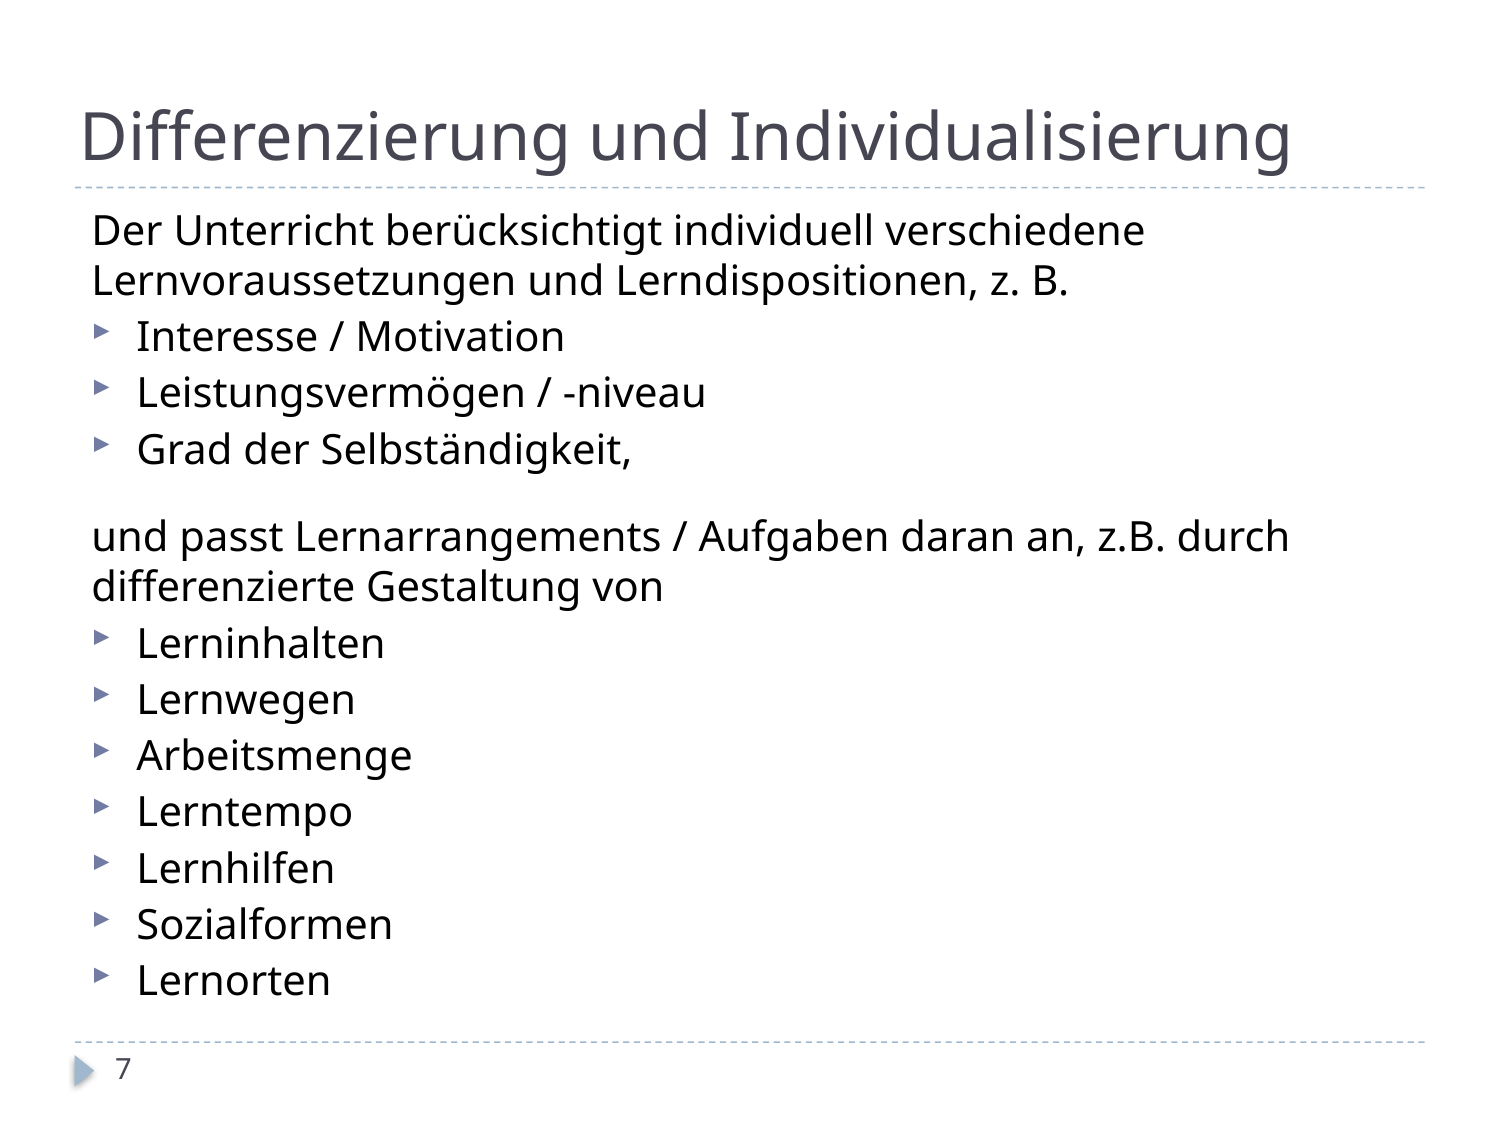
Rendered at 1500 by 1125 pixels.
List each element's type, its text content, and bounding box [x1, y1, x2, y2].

slide_number 7 [100, 1042, 426, 1103]
title Differenzierung und Individualisierung [64, 19, 1473, 182]
list Der Unterricht berücksichtigt individuell verschiedene Lernvoraussetzungen und Lerndispositionen, z. B. Interesse / Motivation Leistungsvermögen / -niveau Grad der Selbständigkeit, und passt Lernarrangements / Aufgaben daran an, z.B. durch differenzierte Gestaltung von Lerninhalten Lernwegen Arbeitsmenge Lerntempo Lernhilfen Sozialformen Lernorten [76, 196, 1461, 1007]
